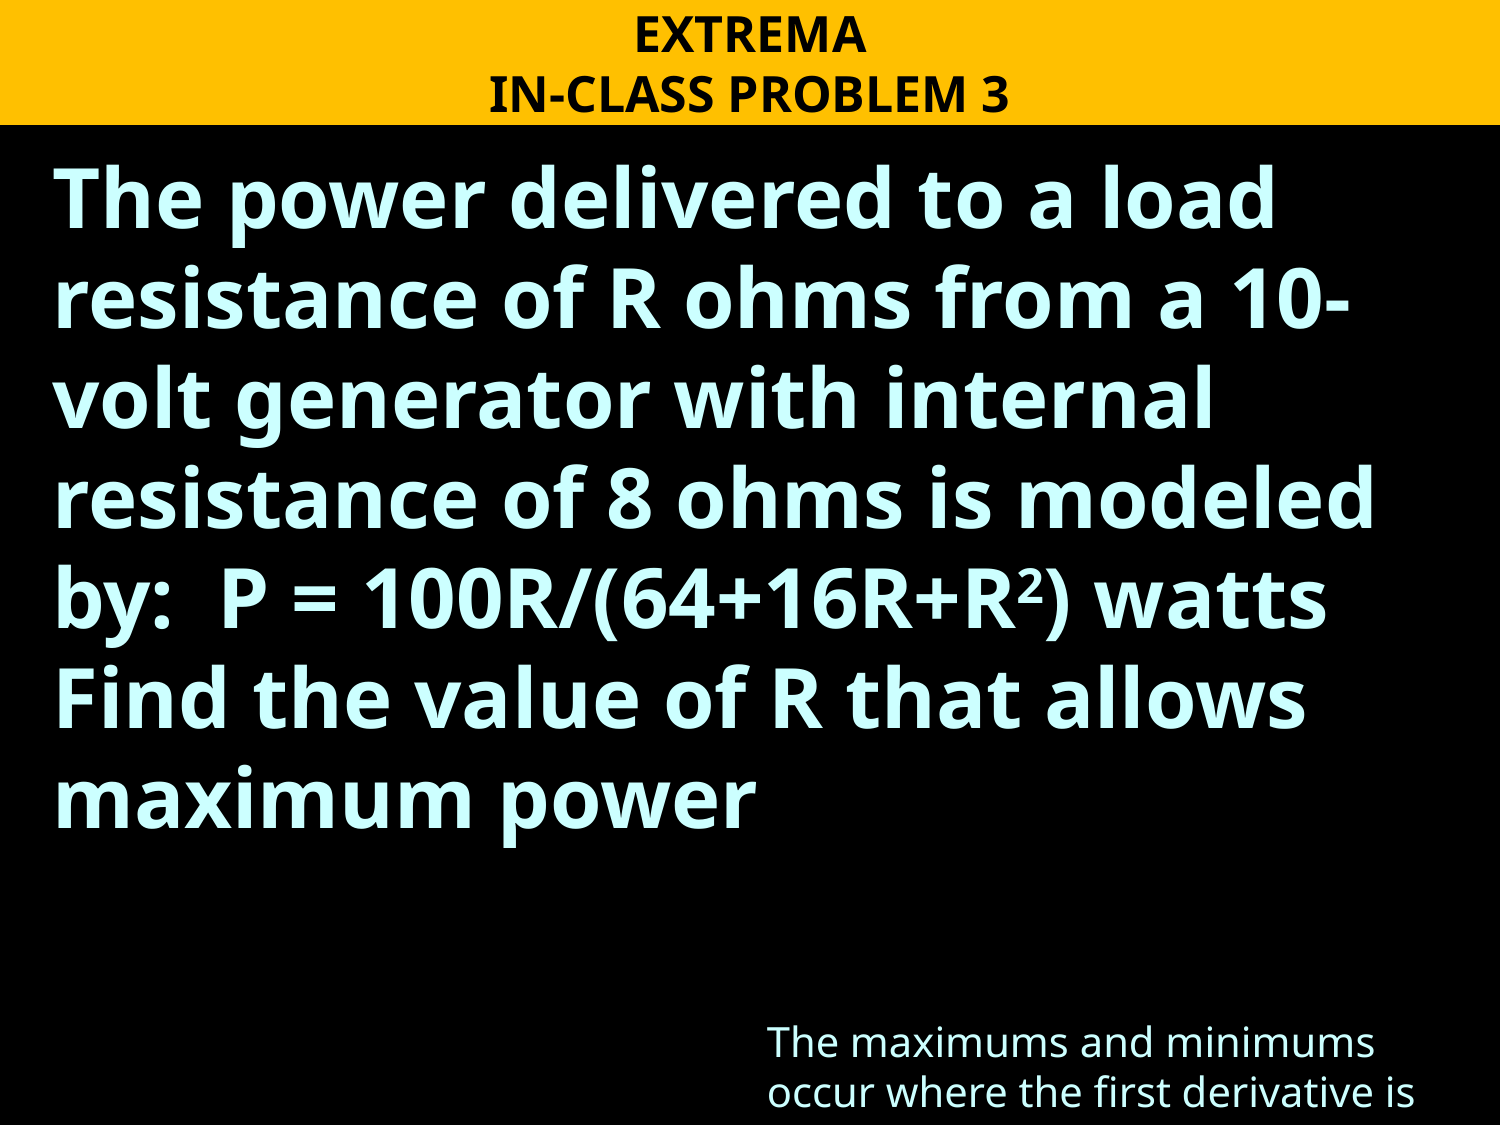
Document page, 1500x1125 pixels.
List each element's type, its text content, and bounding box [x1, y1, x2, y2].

list The power delivered to a load resistance of R ohms from a 10-volt generator with internal resistance of 8 ohms is modeled by: P = 100R/(64+16R+R2) watts Find the value of R that allows maximum power [37, 137, 1500, 1063]
text_box EXTREMA IN-CLASS PROBLEM 3 [0, 0, 1500, 125]
text_box The maximums and minimums occur where the first derivative is zero [752, 1008, 1500, 1125]
